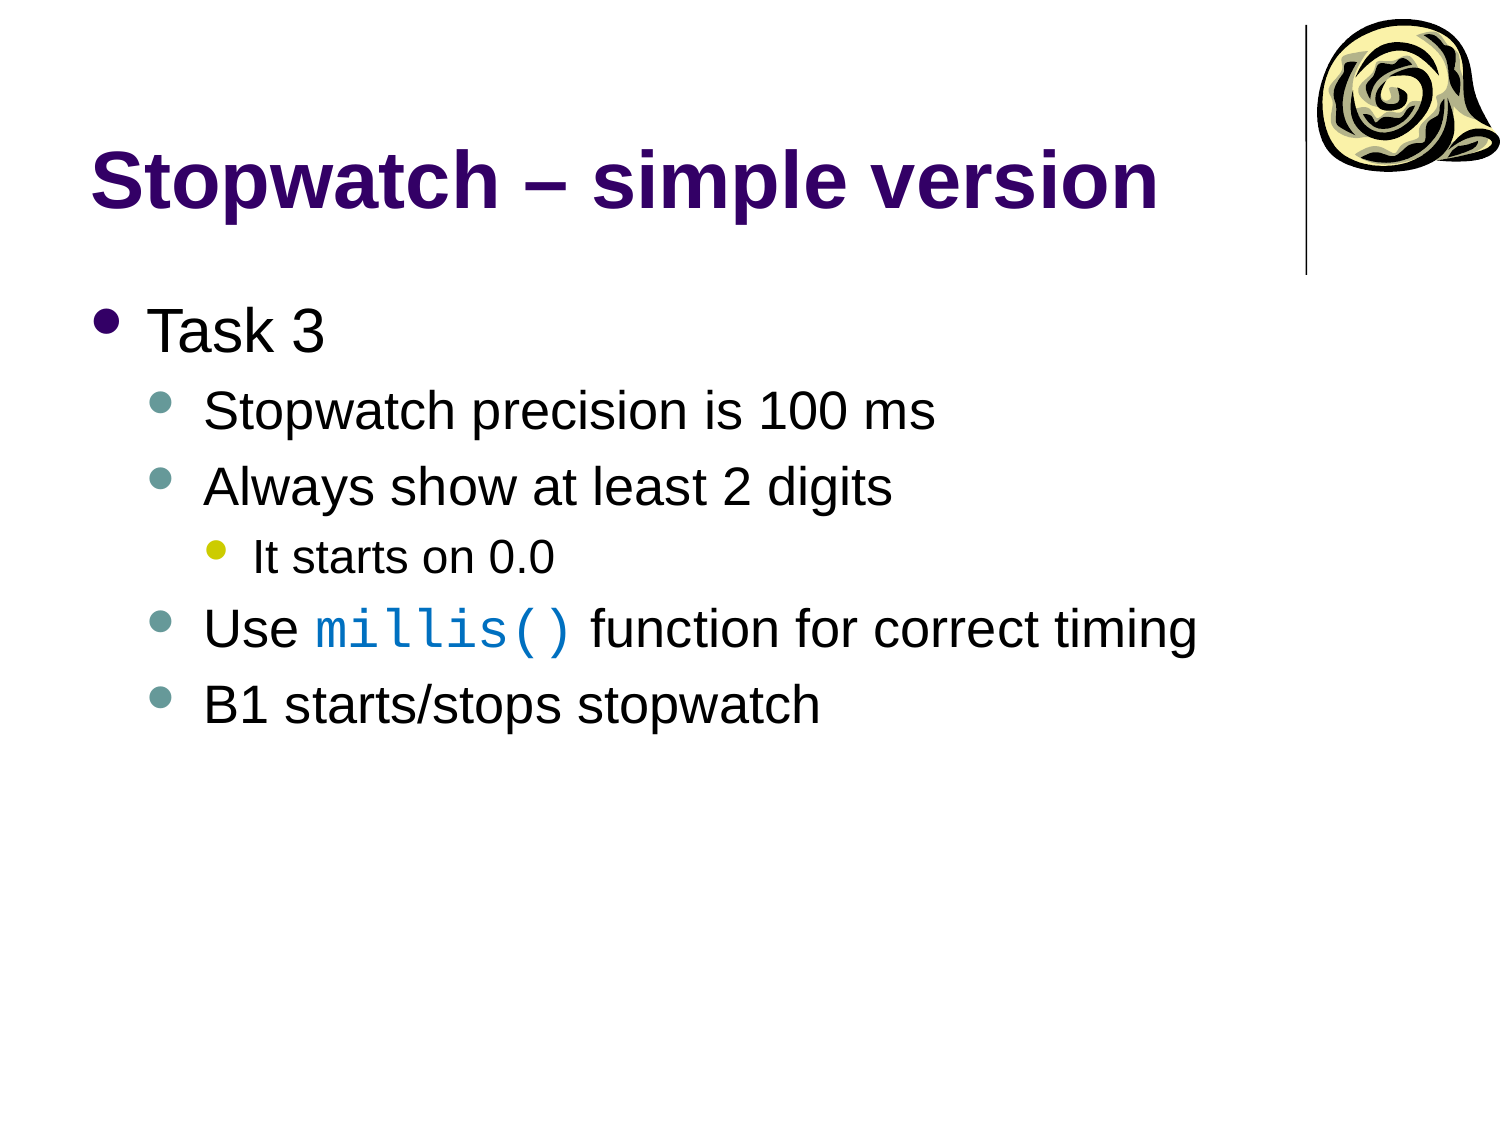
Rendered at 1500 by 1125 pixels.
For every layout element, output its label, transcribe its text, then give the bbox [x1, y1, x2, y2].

title Stopwatch – simple version [74, 19, 1313, 233]
list Task 3 Stopwatch precision is 100 ms Always show at least 2 digits It starts on 0.0 Use millis() function for correct timing B1 starts/stops stopwatch [74, 281, 1426, 1006]
